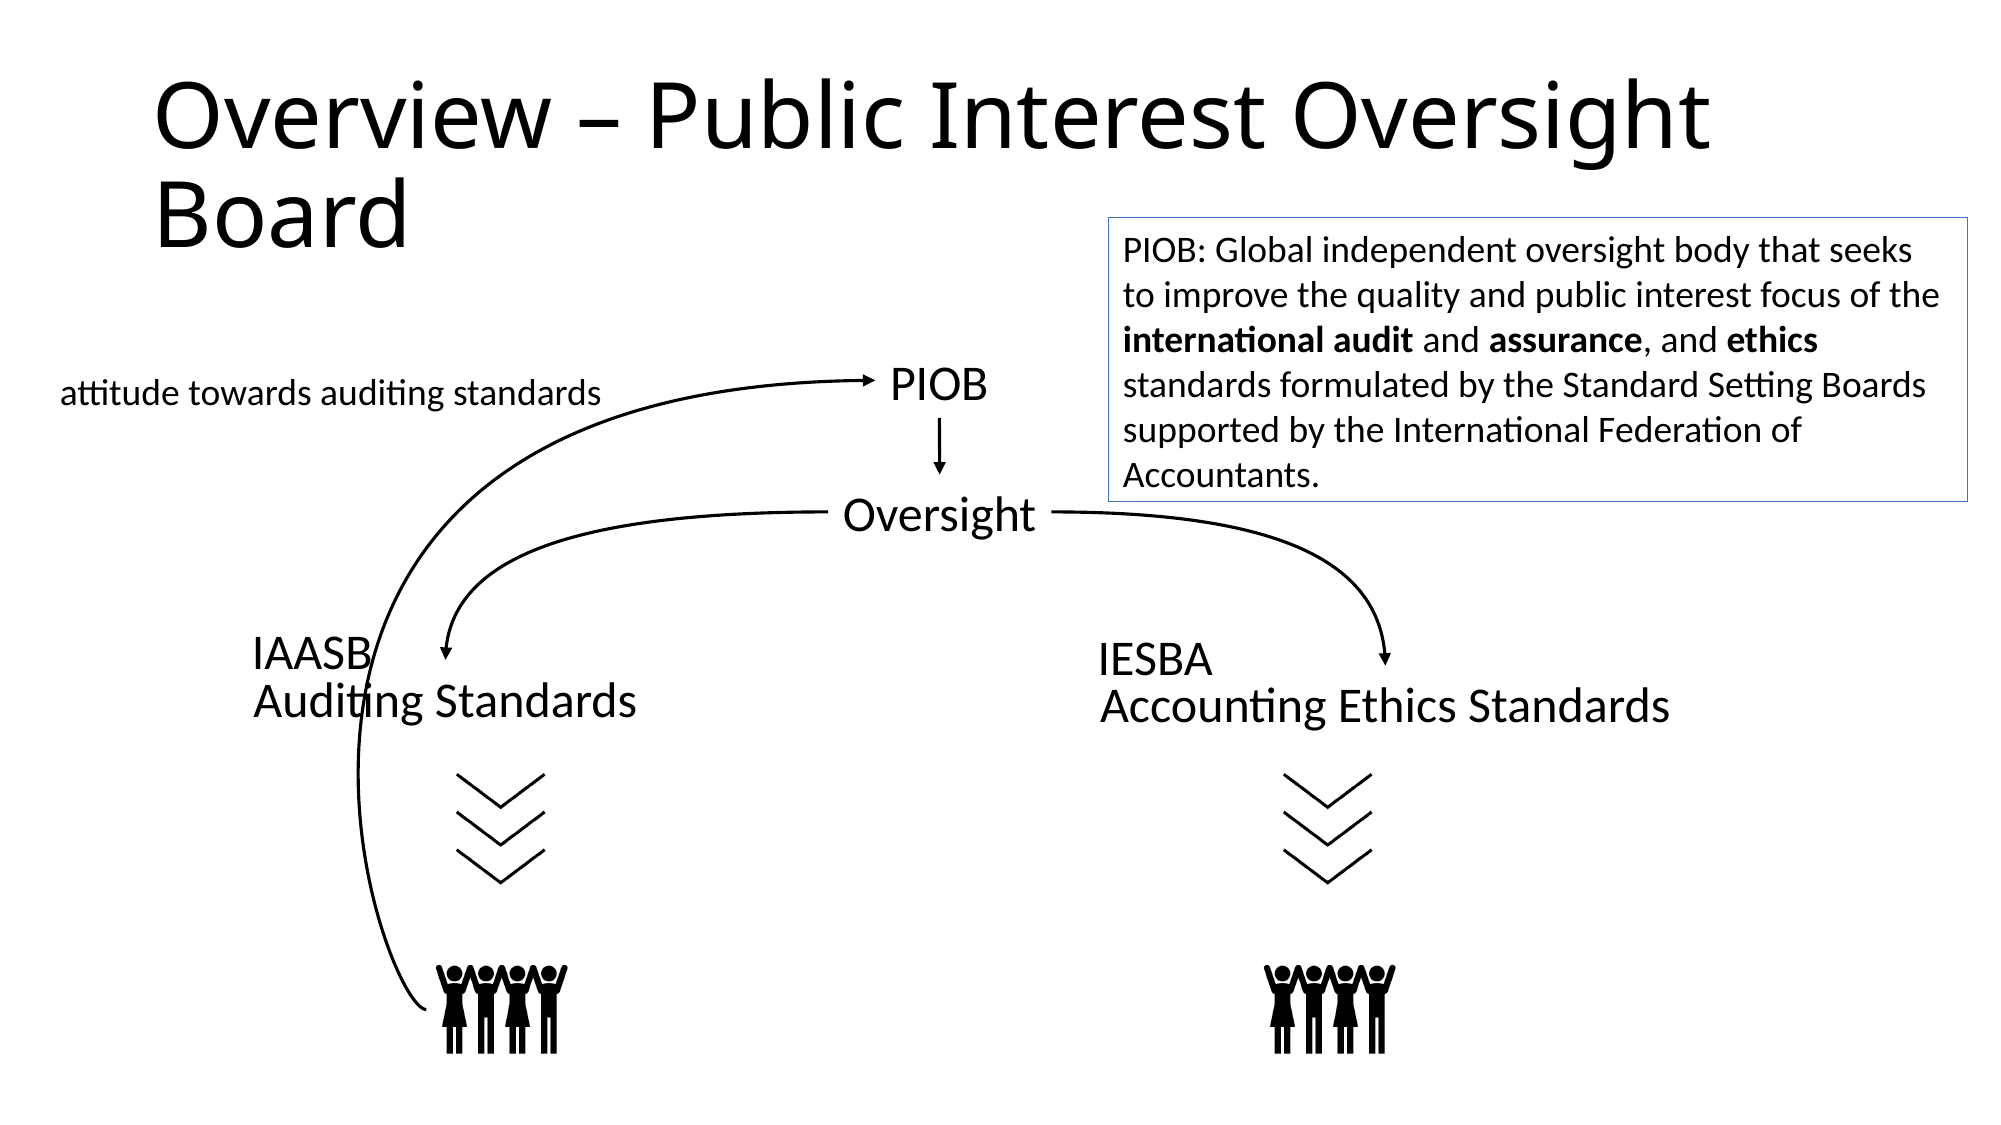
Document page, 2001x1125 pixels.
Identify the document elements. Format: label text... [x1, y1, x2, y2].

text_box PIOB: Global independent oversight body that seeks to improve the quality and public interest focus of the international audit and assurance, and ethics standards formulated by the Standard Setting Boards supported by the International Federation of Accountants. [1108, 217, 1968, 502]
text_box Auditing Standards [238, 659, 371, 735]
text_box PIOB [875, 342, 1004, 418]
picture [1252, 752, 1403, 903]
text_box Accounting Ethics Standards [1085, 665, 1686, 741]
text_box attitude towards auditing standards [44, 360, 678, 421]
picture [426, 1010, 577, 1085]
picture [1254, 934, 1405, 1085]
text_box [1052, 512, 1386, 666]
text_box IAASB [375, 623, 388, 659]
text_box Auditing Standards [362, 659, 426, 735]
text_box Oversight [875, 474, 1052, 550]
text_box IAASB [237, 612, 387, 688]
title Overview – Public Interest Oversight Board [137, 59, 1863, 278]
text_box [426, 380, 875, 1010]
